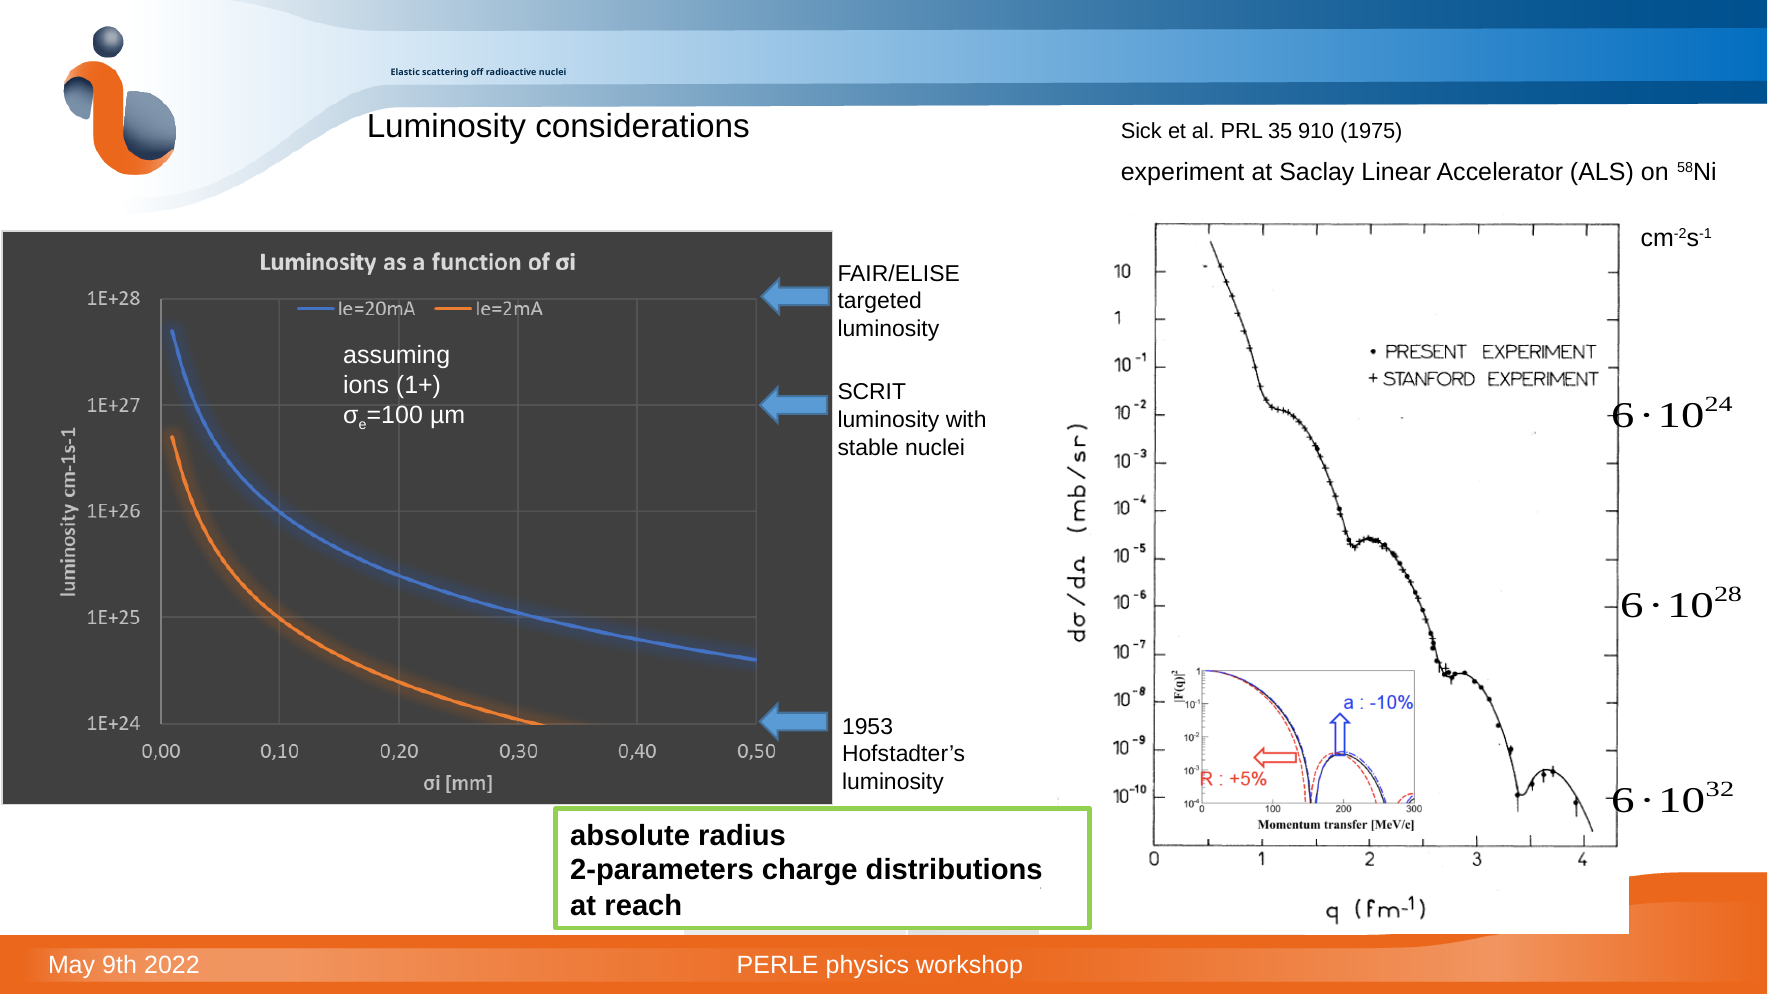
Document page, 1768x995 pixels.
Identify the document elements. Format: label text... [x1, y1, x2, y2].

text_box Sick et al. PRL 35 910 (1975) experiment at Saclay Linear Accelerator (ALS) on 58Ni [1106, 109, 1744, 193]
text_box [341, 124, 1371, 929]
text_box SCRIT luminosity with stable nuclei [833, 369, 1014, 467]
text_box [1039, 213, 1744, 934]
text_box FAIR/ELISE targeted luminosity [833, 250, 1014, 348]
footer PERLE physics workshop [481, 937, 1286, 991]
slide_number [33, 937, 429, 991]
picture [0, 0, 1768, 994]
text_box Luminosity considerations [352, 96, 1333, 152]
title Elastic scattering off radioactive nuclei [375, 59, 1616, 96]
text_box 1953 Hofstadter’s luminosity [833, 703, 1038, 802]
text_box absolute radius 2-parameters charge distributions at reach [555, 808, 1039, 929]
